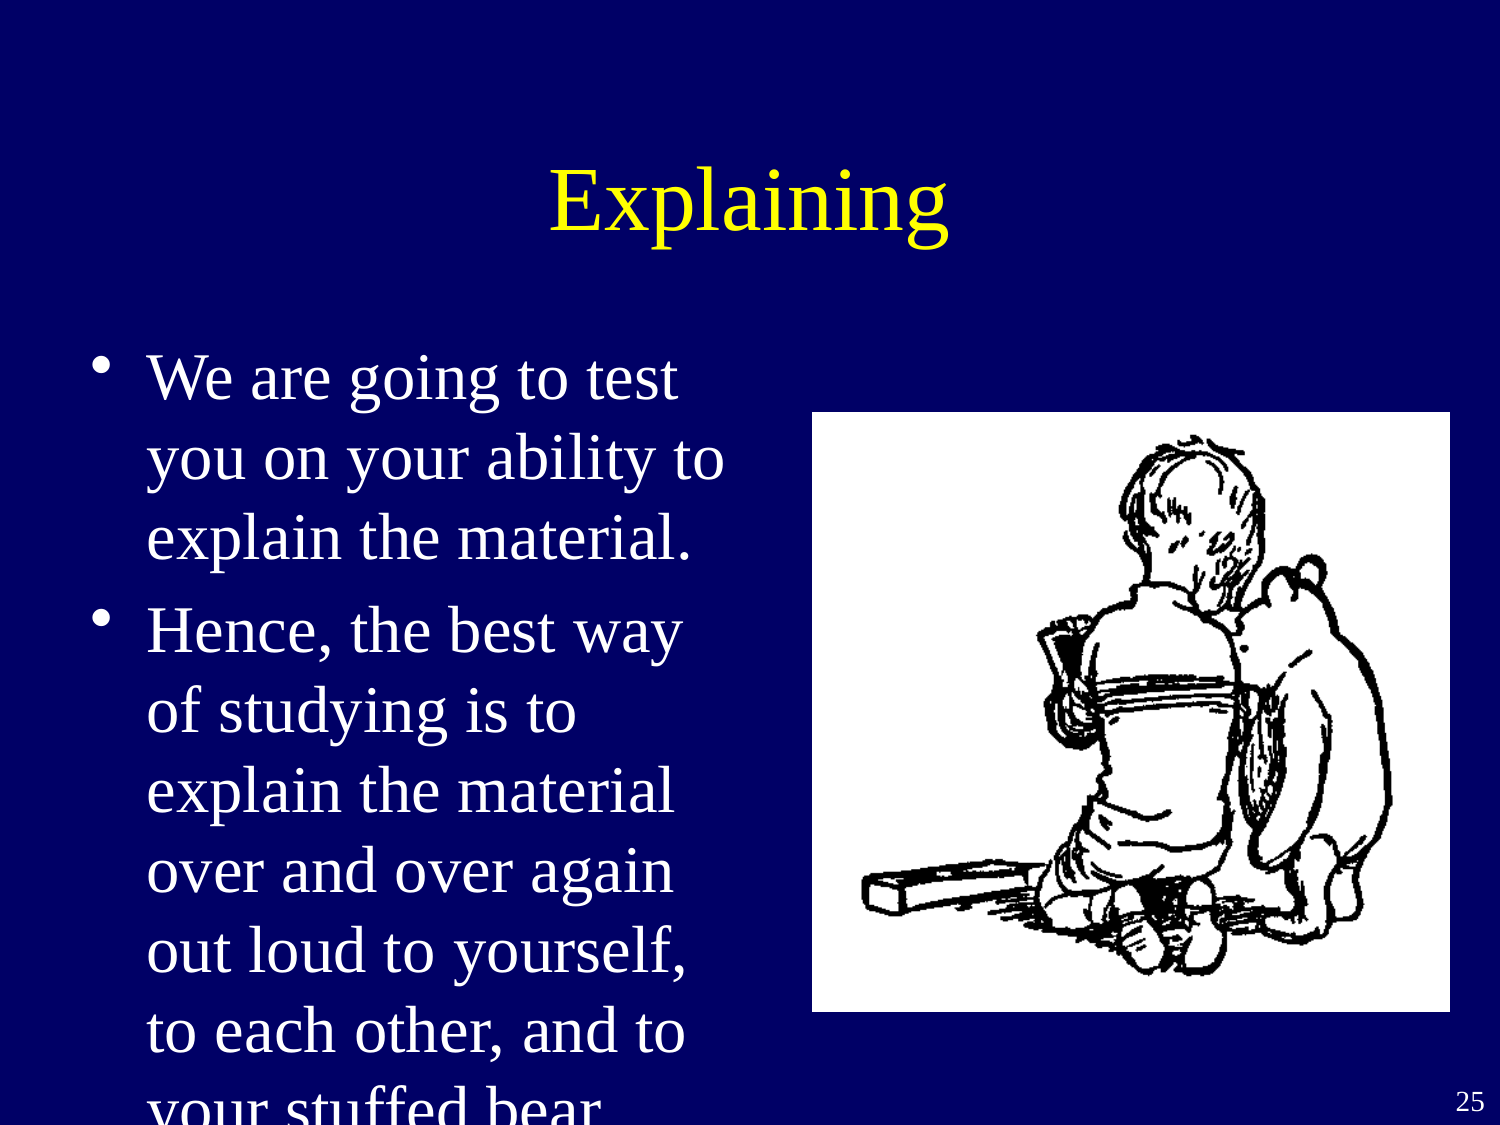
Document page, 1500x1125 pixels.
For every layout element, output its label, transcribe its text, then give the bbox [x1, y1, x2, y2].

list We are going to test you on your ability to explain the material. Hence, the best way of studying is to explain the material over and over again out loud to yourself, to each other, and to your stuffed bear. [75, 324, 750, 1000]
title Explaining [112, 99, 1388, 288]
picture [811, 412, 1451, 1013]
